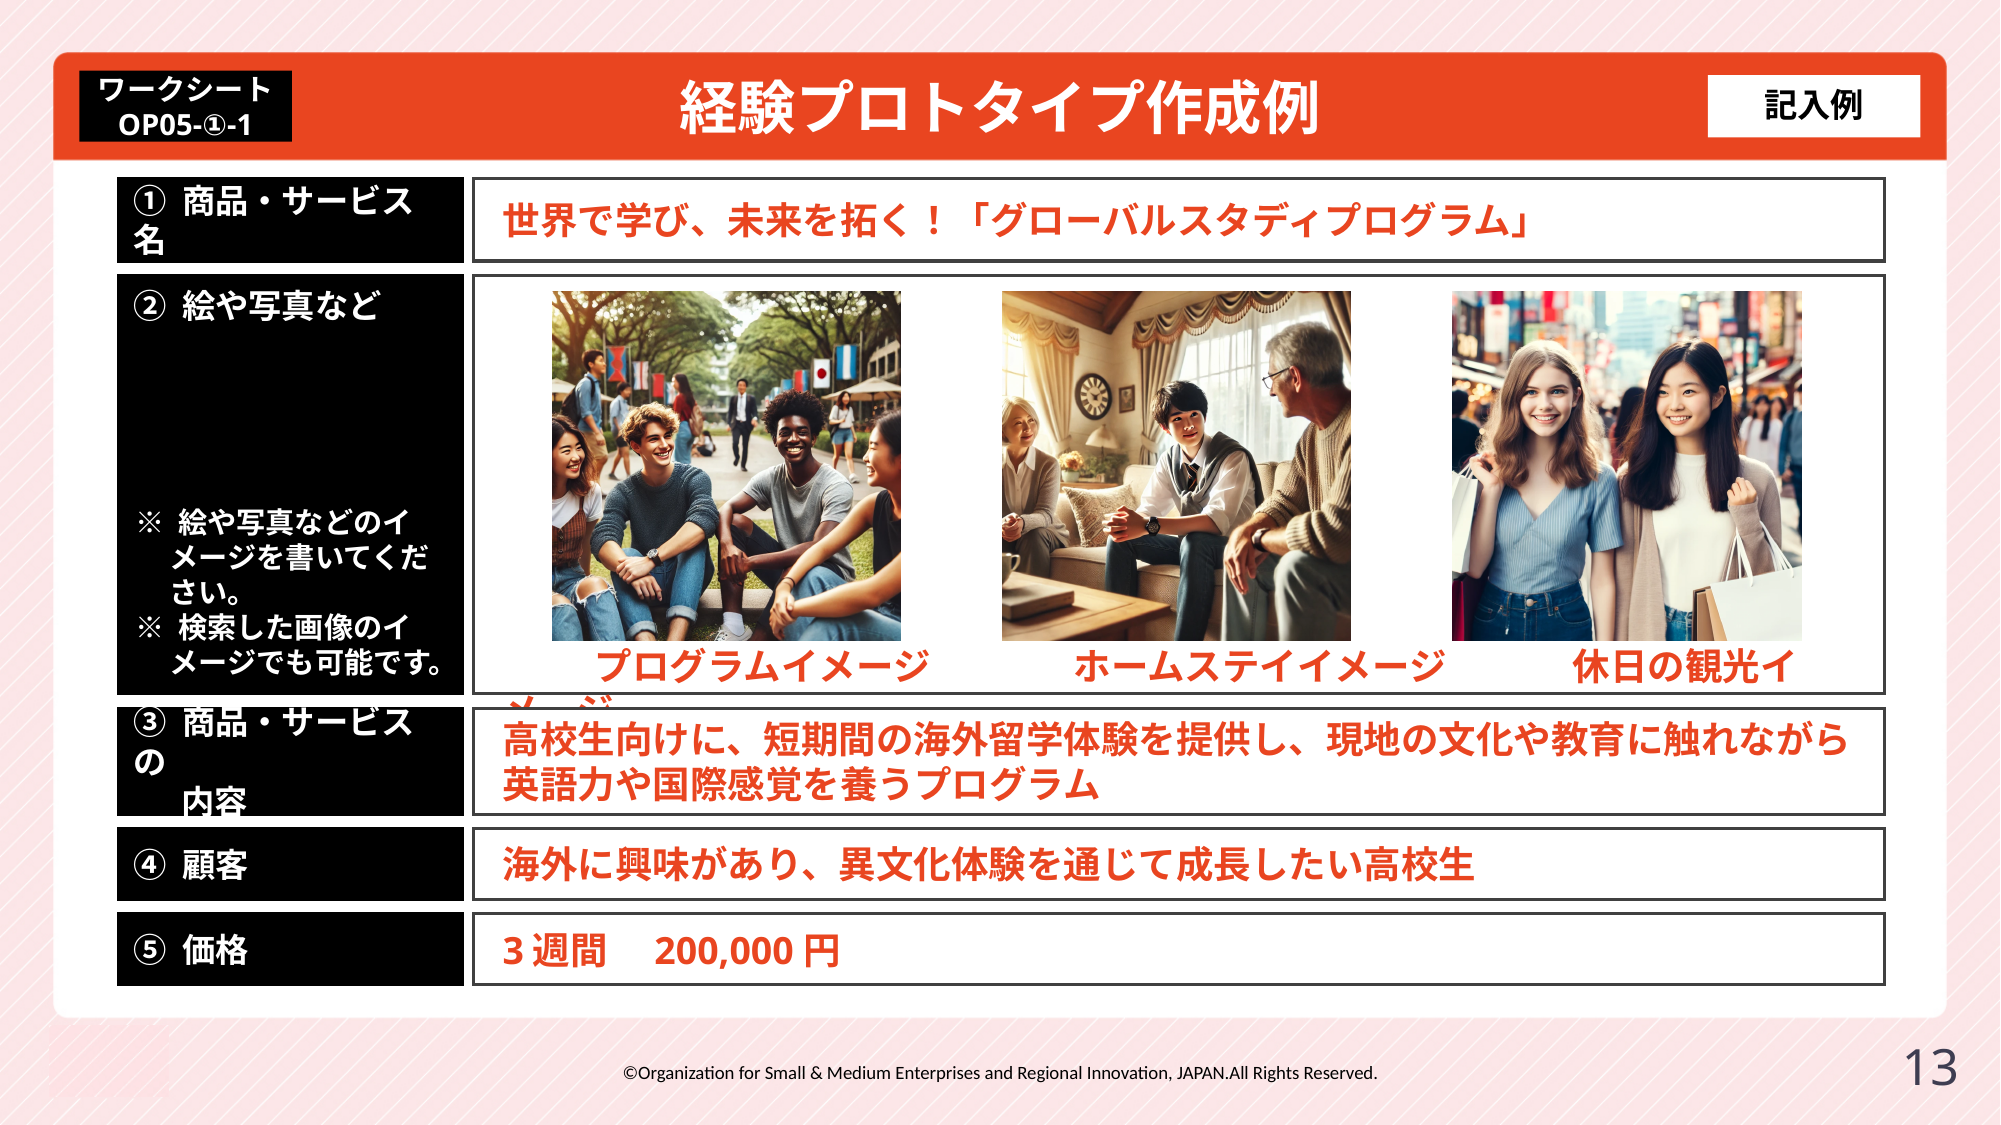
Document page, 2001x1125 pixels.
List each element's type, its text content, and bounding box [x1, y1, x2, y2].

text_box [118, 707, 1885, 815]
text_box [118, 274, 1885, 695]
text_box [118, 177, 1885, 262]
picture [0, 0, 2000, 1125]
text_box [118, 828, 1885, 900]
title 経験プロトタイプ作成例 [137, 58, 1863, 155]
text_box ワークシート OP05-①-1 [78, 69, 293, 143]
text_box 記入例 [1707, 75, 1921, 138]
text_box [118, 913, 1885, 986]
